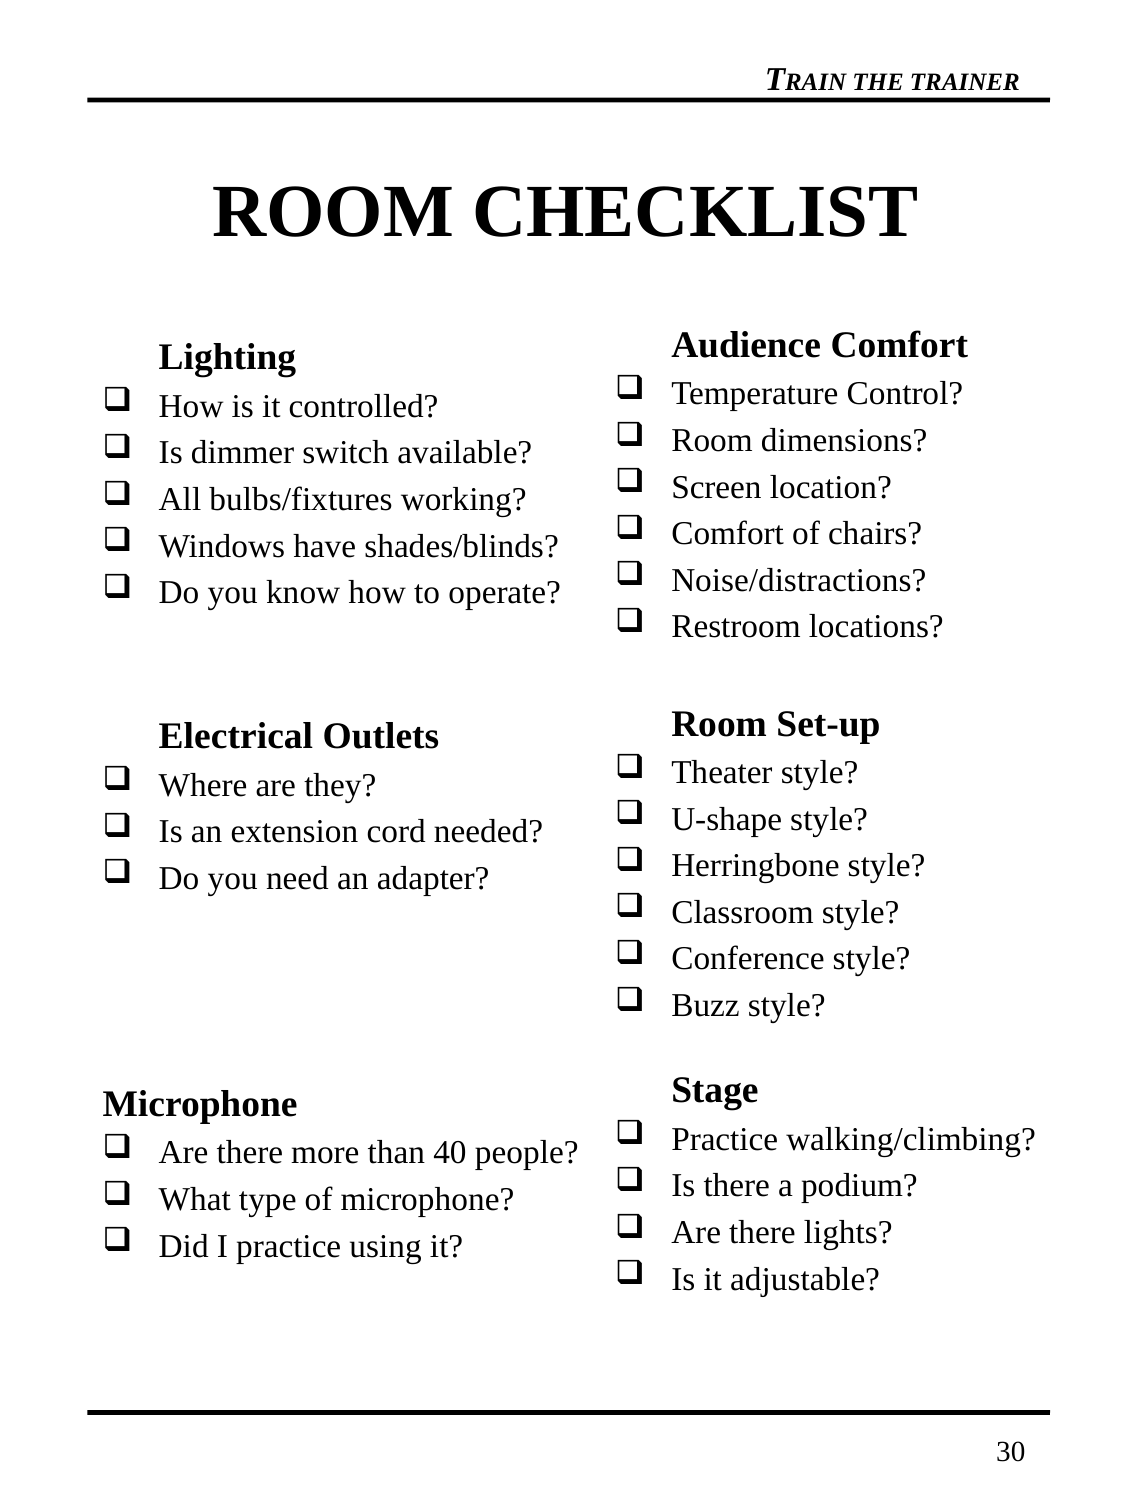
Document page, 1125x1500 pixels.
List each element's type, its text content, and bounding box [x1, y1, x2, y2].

list Lighting How is it controlled? Is dimmer switch available? All bulbs/fixtures working? Windows have shades/blinds? Do you know how to operate? Electrical Outlets Where are they? Is an extension cord needed? Do you need an adapter? Microphone Are there more than 40 people? What type of microphone? Did I practice using it? [87, 324, 613, 1225]
list Audience Comfort Temperature Control? Room dimensions? Screen location? Comfort of chairs? Noise/distractions? Restroom locations? Room Set-up Theater style? U-shape style? Herringbone style? Classroom style? Conference style? Buzz style? Stage Practice walking/climbing? Is there a podium? Are there lights? Is it adjustable? [600, 312, 1066, 1213]
title ROOM CHECKLIST [87, 162, 1044, 250]
slide_number 30 [806, 1425, 1041, 1467]
